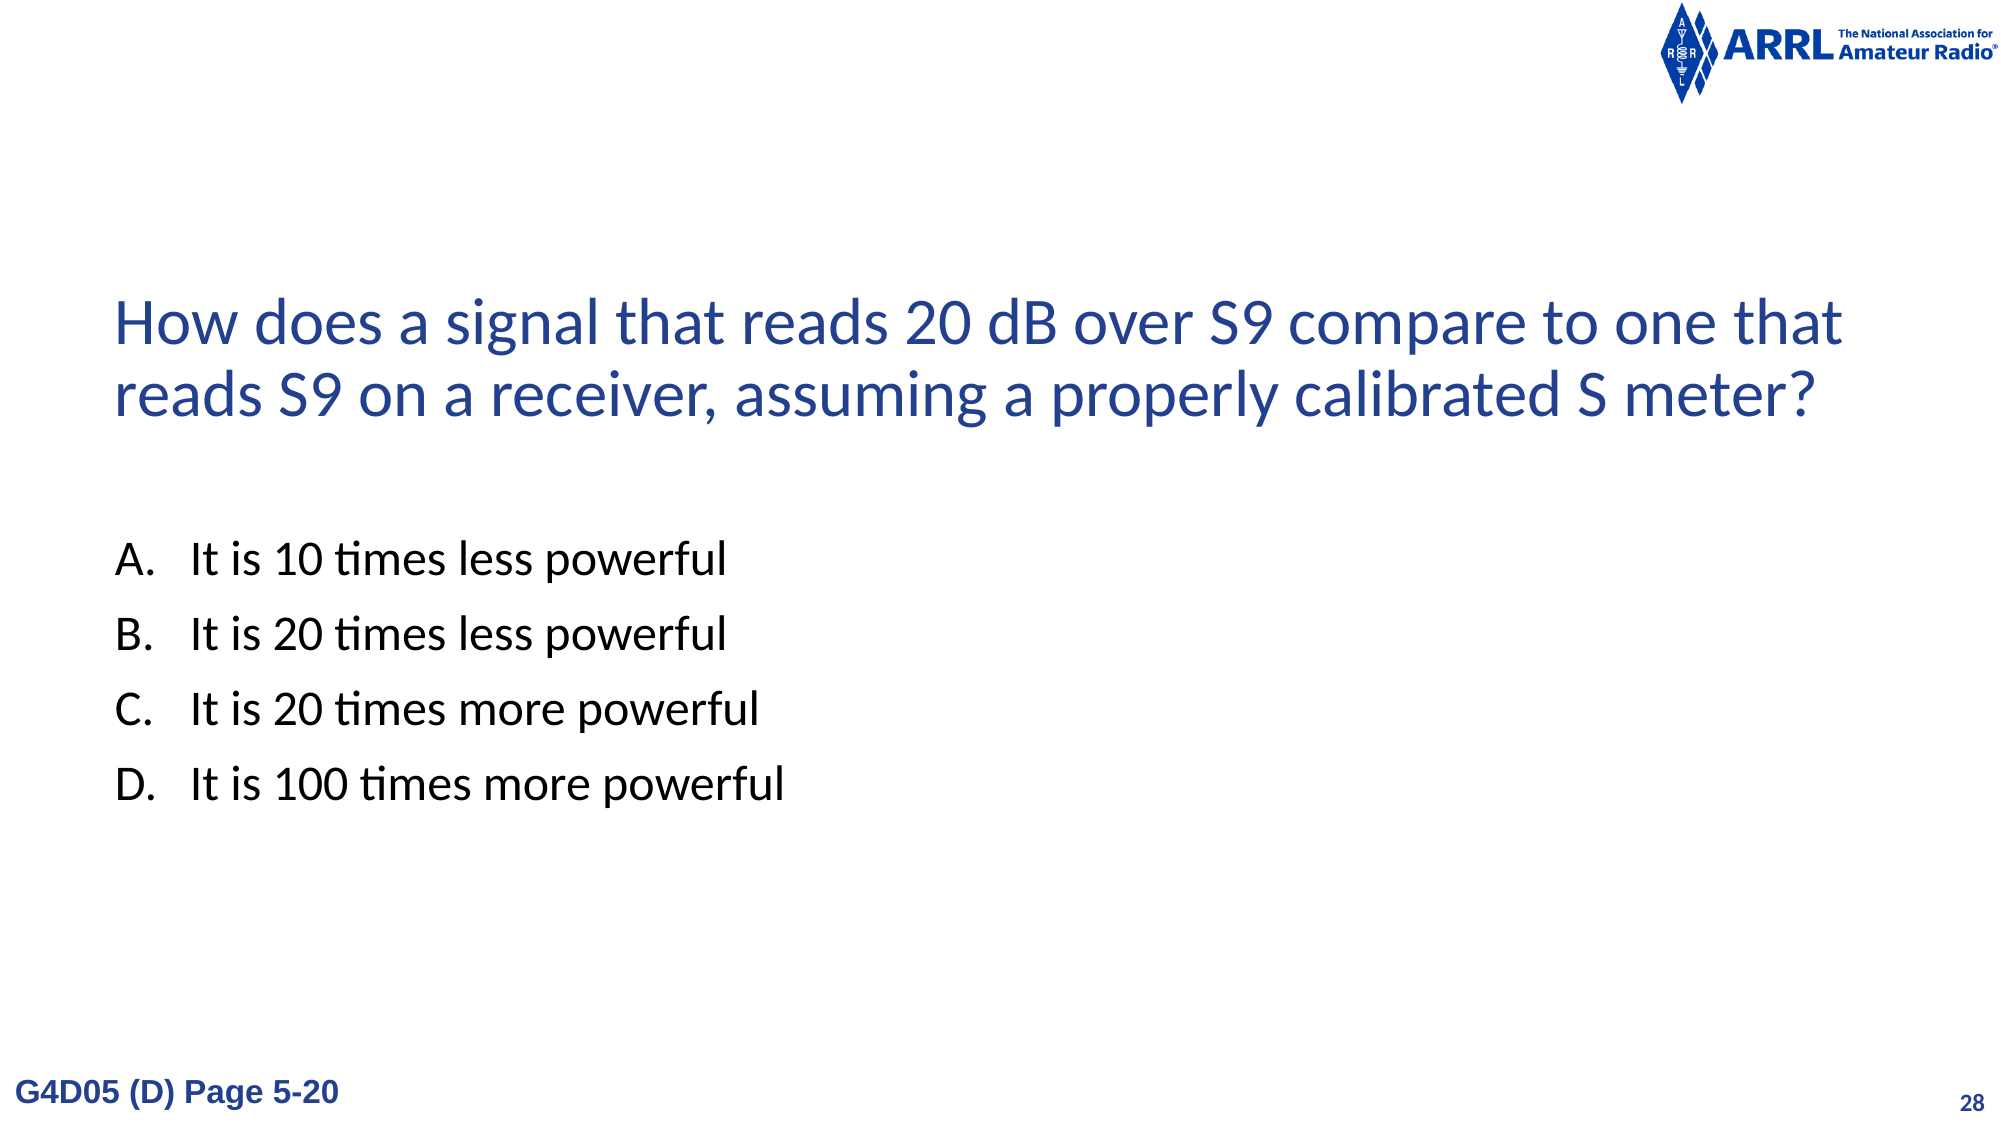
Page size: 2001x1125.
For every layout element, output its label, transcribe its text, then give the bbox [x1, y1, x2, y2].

picture [1658, 0, 1999, 106]
title How does a signal that reads 20 dB over S9 compare to one that reads S9 on a receiver, assuming a properly calibrated S meter? [99, 249, 1900, 468]
text_box G4D05 (D) Page 5-20 [0, 1062, 1313, 1118]
text_box 28 [1899, 1079, 2000, 1125]
list It is 10 times less powerful It is 20 times less powerful It is 20 times more powerful It is 100 times more powerful [99, 525, 1900, 1005]
